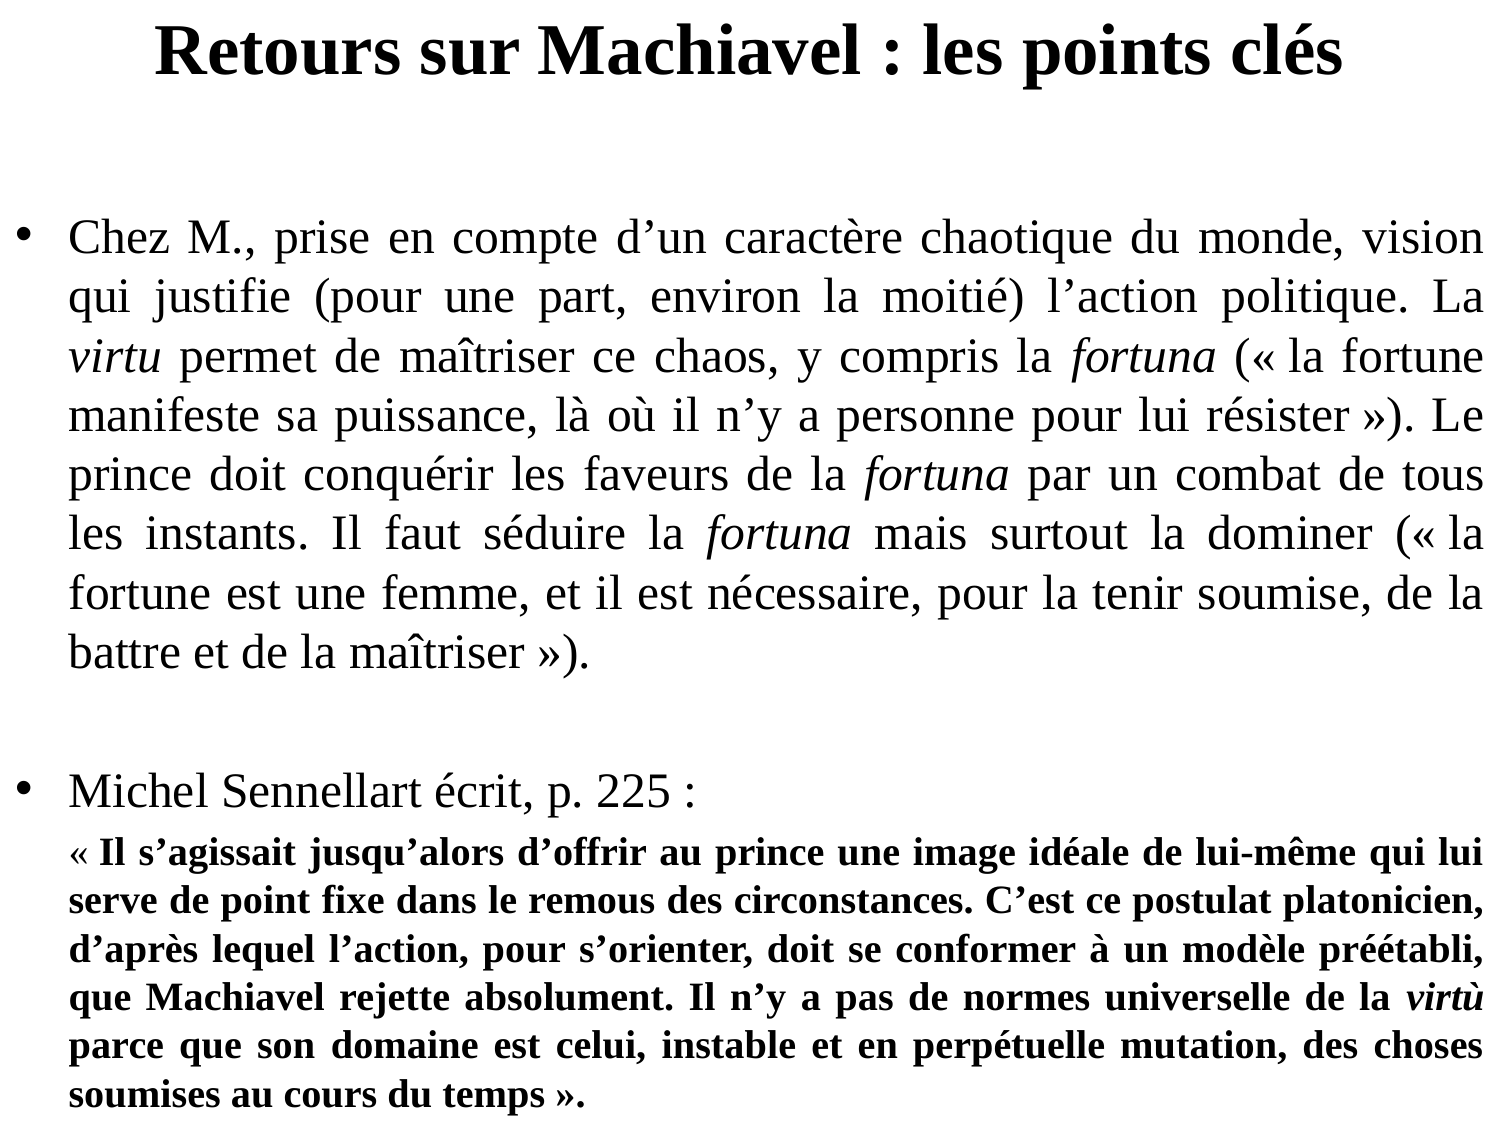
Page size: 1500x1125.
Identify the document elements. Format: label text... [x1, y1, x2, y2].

list Chez M., prise en compte d’un caractère chaotique du monde, vision qui justifie (pour une part, environ la moitié) l’action politique. La virtu permet de maîtriser ce chaos, y compris la fortuna (« la fortune manifeste sa puissance, là où il n’y a personne pour lui résister »). Le prince doit conquérir les faveurs de la fortuna par un combat de tous les instants. Il faut séduire la fortuna mais surtout la dominer (« la fortune est une femme, et il est nécessaire, pour la tenir soumise, de la battre et de la maîtriser »). Michel Sennellart écrit, p. 225 : « Il s’agissait jusqu’alors d’offrir au prince une image idéale de lui-même qui lui serve de point fixe dans le remous des circonstances. C’est ce postulat platonicien, d’après lequel l’action, pour s’orienter, doit se conformer à un modèle préétabli, que Machiavel rejette absolument. Il n’y a pas de normes universelle de la virtù parce que son domaine est celui, instable et en perpétuelle mutation, des choses soumises au cours du temps ». [0, 196, 1500, 1125]
title Retours sur Machiavel : les points clés [0, 0, 1500, 90]
